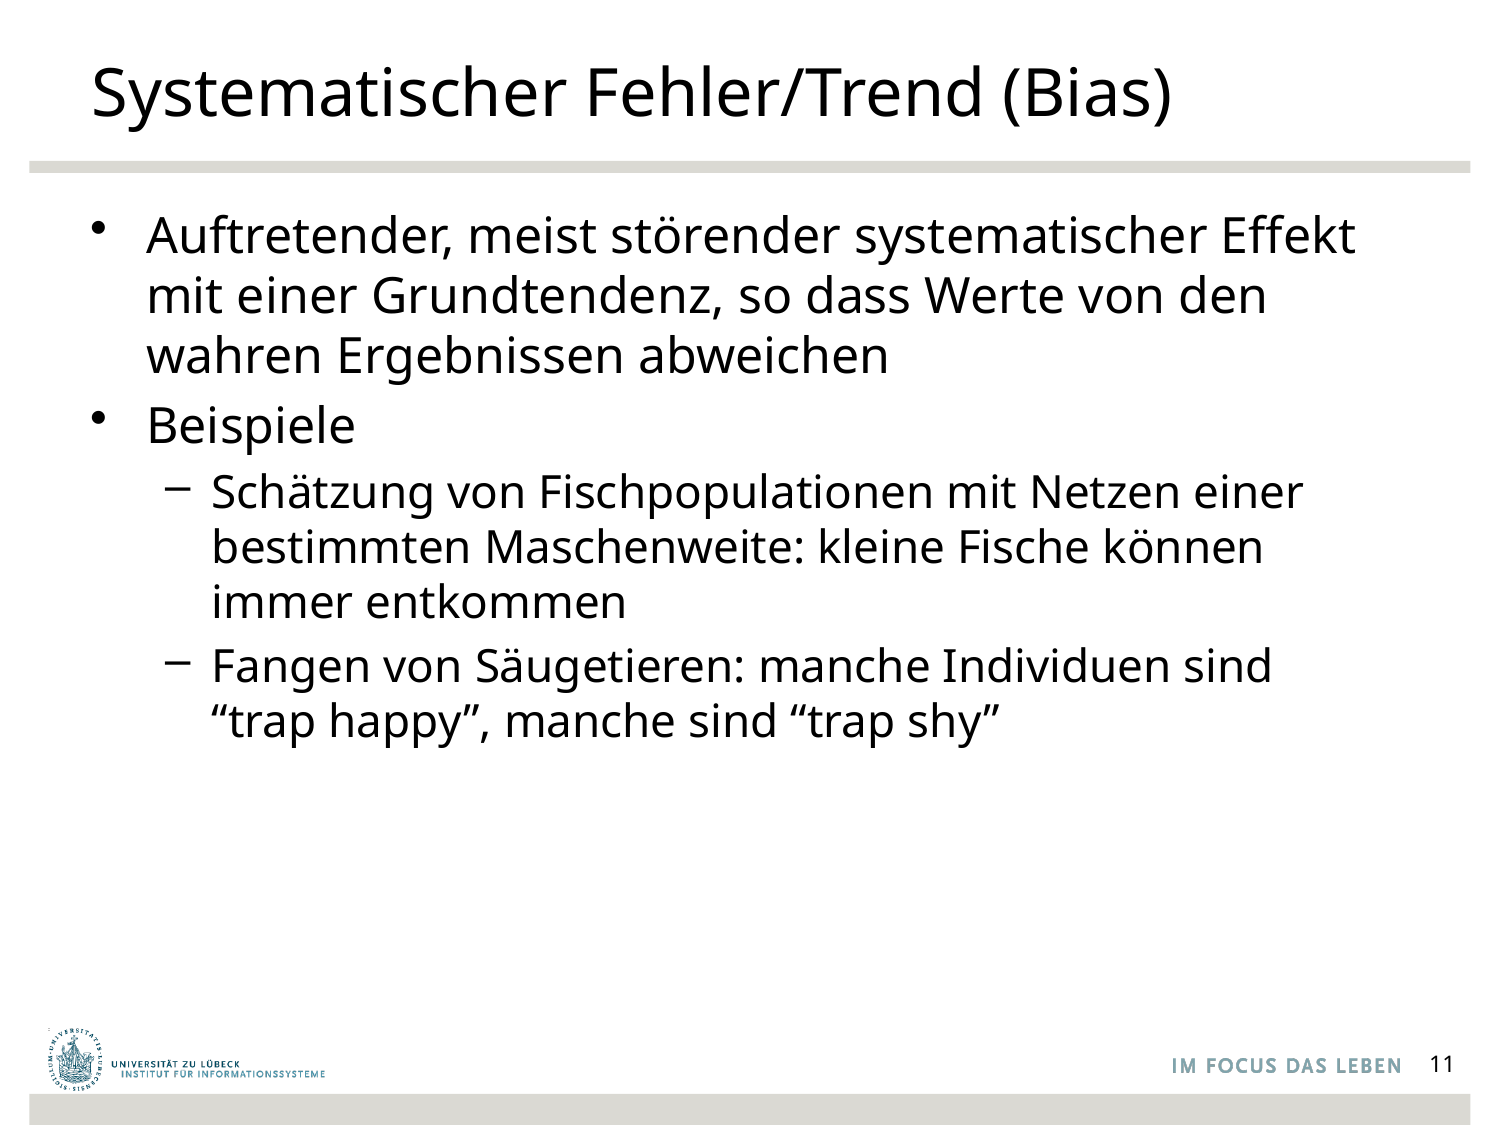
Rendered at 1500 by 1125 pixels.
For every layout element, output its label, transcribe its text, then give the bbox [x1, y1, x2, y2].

slide_number 11 [1305, 1050, 1471, 1083]
title Systematischer Fehler/Trend (Bias) [76, 42, 1427, 126]
list Auftretender, meist störender systematischer Effekt mit einer Grundtendenz, so dass Werte von den wahren Ergebnissen abweichen Beispiele Schätzung von Fischpopulationen mit Netzen einer bestimmten Maschenweite: kleine Fische können immer entkommen Fangen von Säugetieren: manche Individuen sind “trap happy”, manche sind “trap shy” [75, 196, 1425, 1012]
picture [1173, 1058, 1305, 1073]
